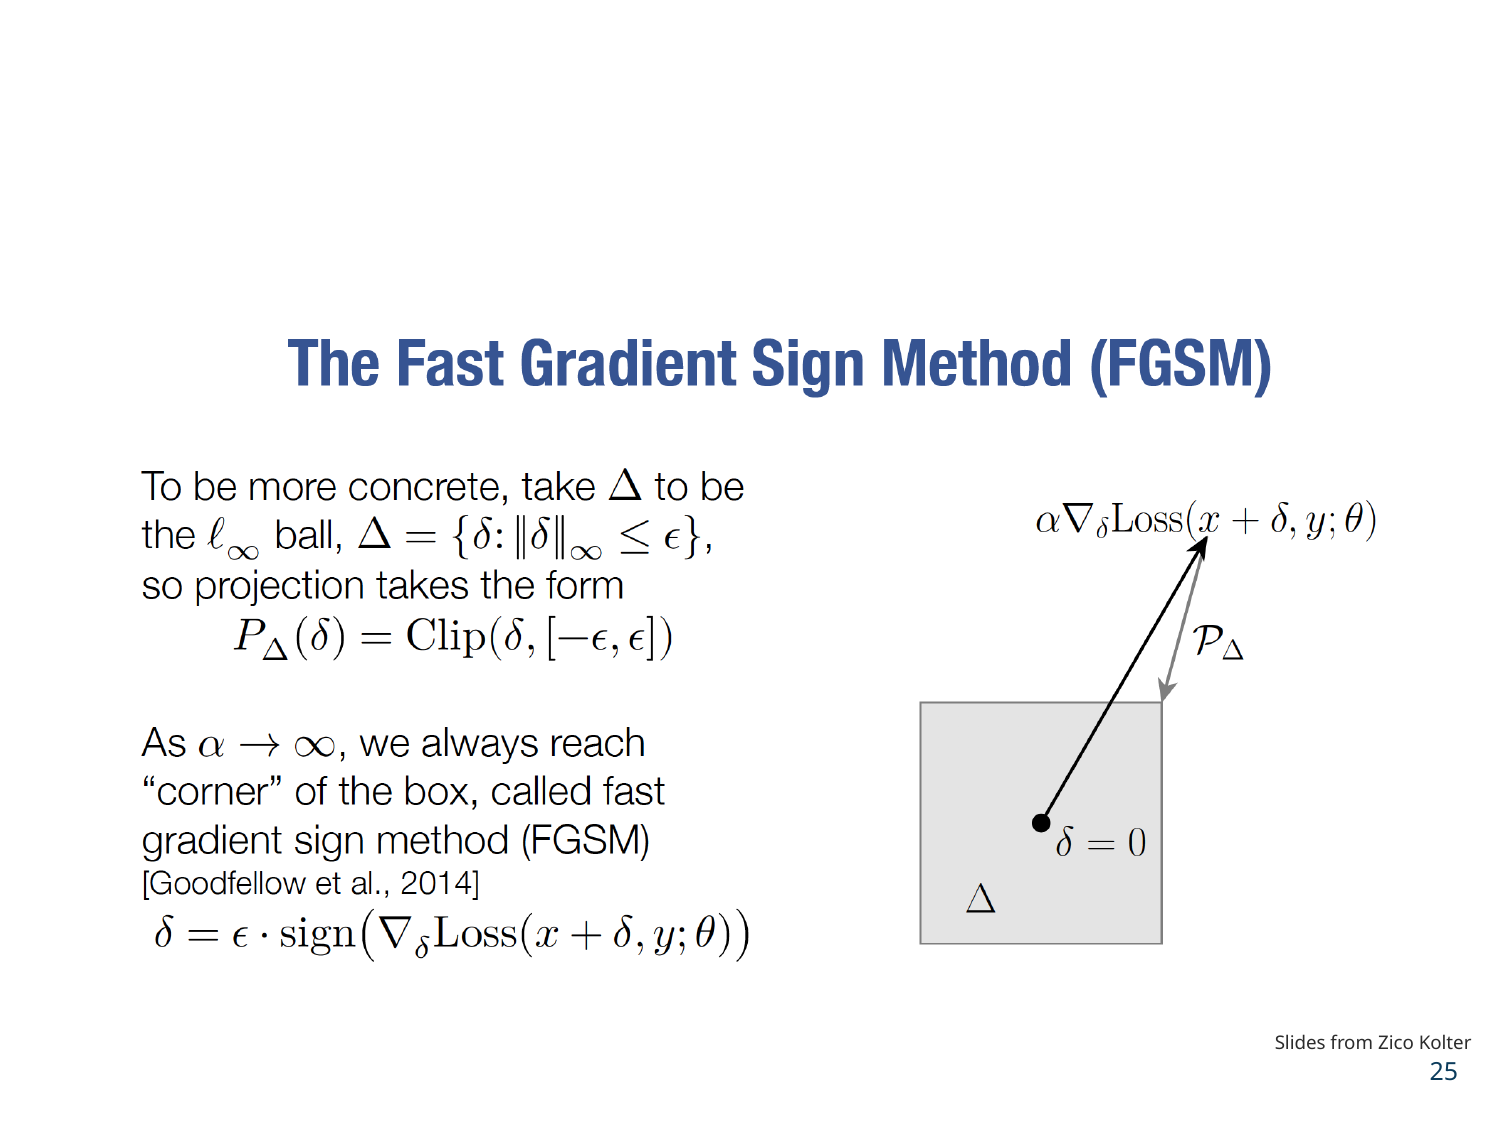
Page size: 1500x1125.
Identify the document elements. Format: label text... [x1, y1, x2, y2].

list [103, 320, 1397, 992]
slide_number 25 [1135, 1042, 1473, 1103]
text_box Slides from Zico Kolter [1259, 1023, 1486, 1061]
